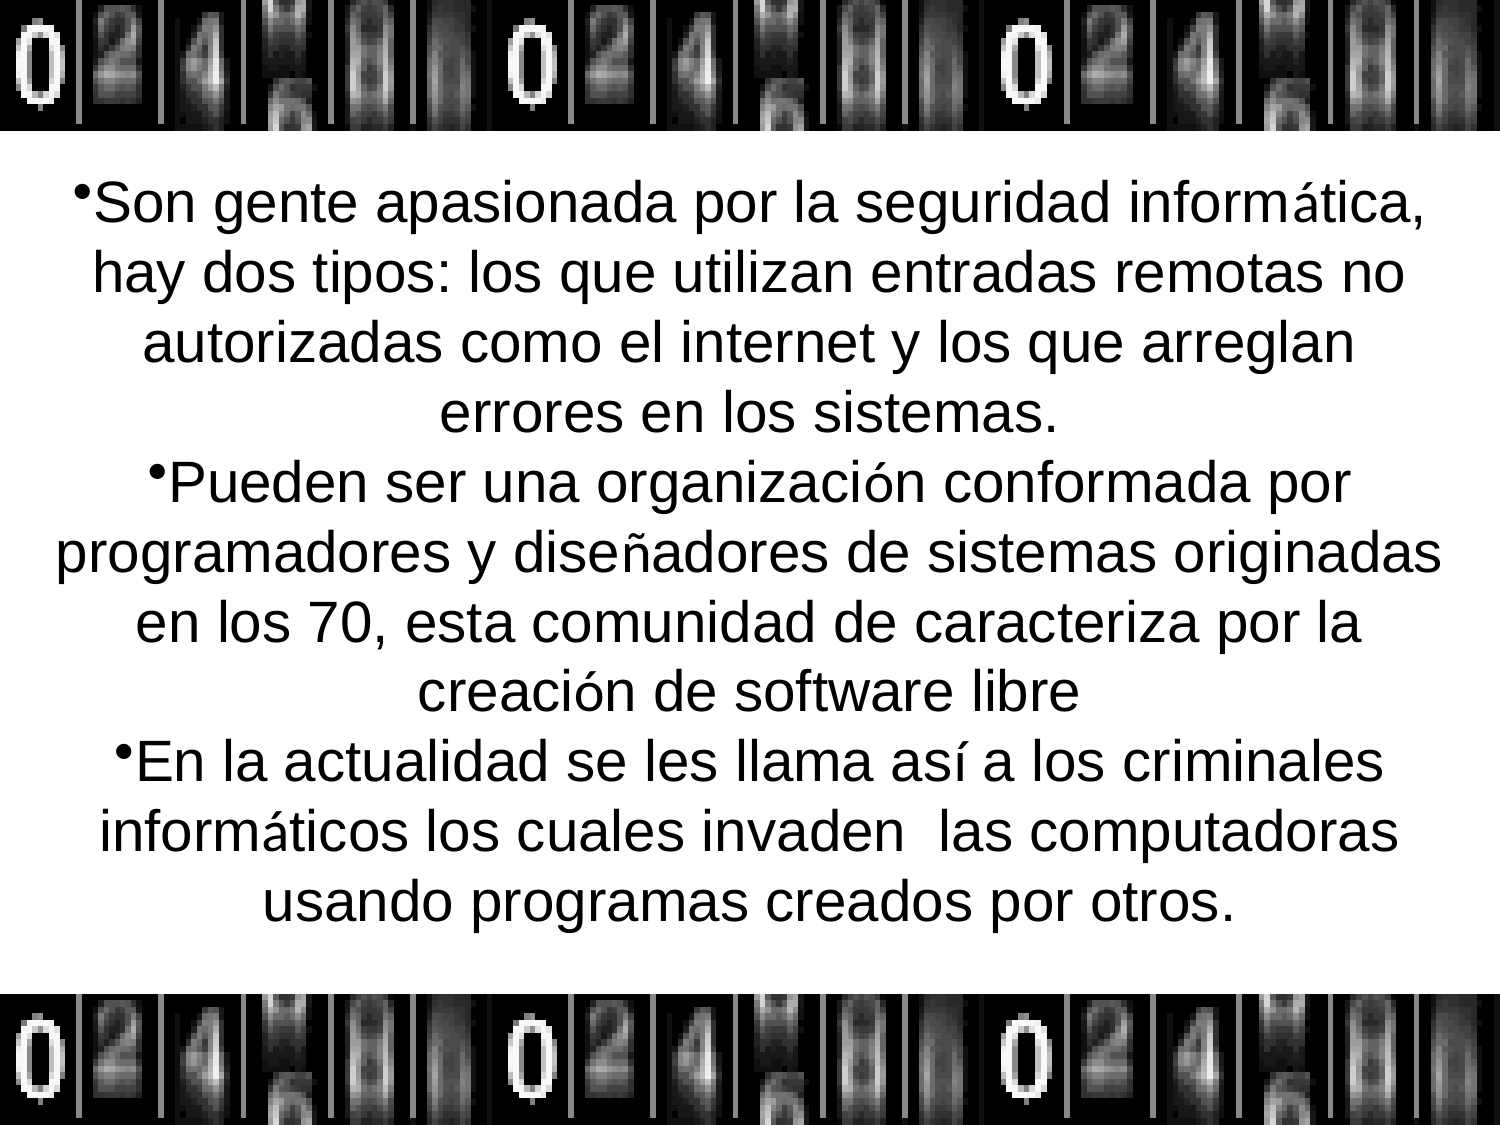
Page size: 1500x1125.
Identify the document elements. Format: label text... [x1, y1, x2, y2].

picture [0, 0, 1500, 131]
text_box Son gente apasionada por la seguridad informática, hay dos tipos: los que utilizan entradas remotas no autorizadas como el internet y los que arreglan errores en los sistemas. Pueden ser una organización conformada por programadores y diseñadores de sistemas originadas en los 70, esta comunidad de caracteriza por la creación de software libre En la actualidad se les llama así a los criminales informáticos los cuales invaden las computadoras usando programas creados por otros. [35, 156, 1465, 941]
picture [0, 994, 1500, 1125]
